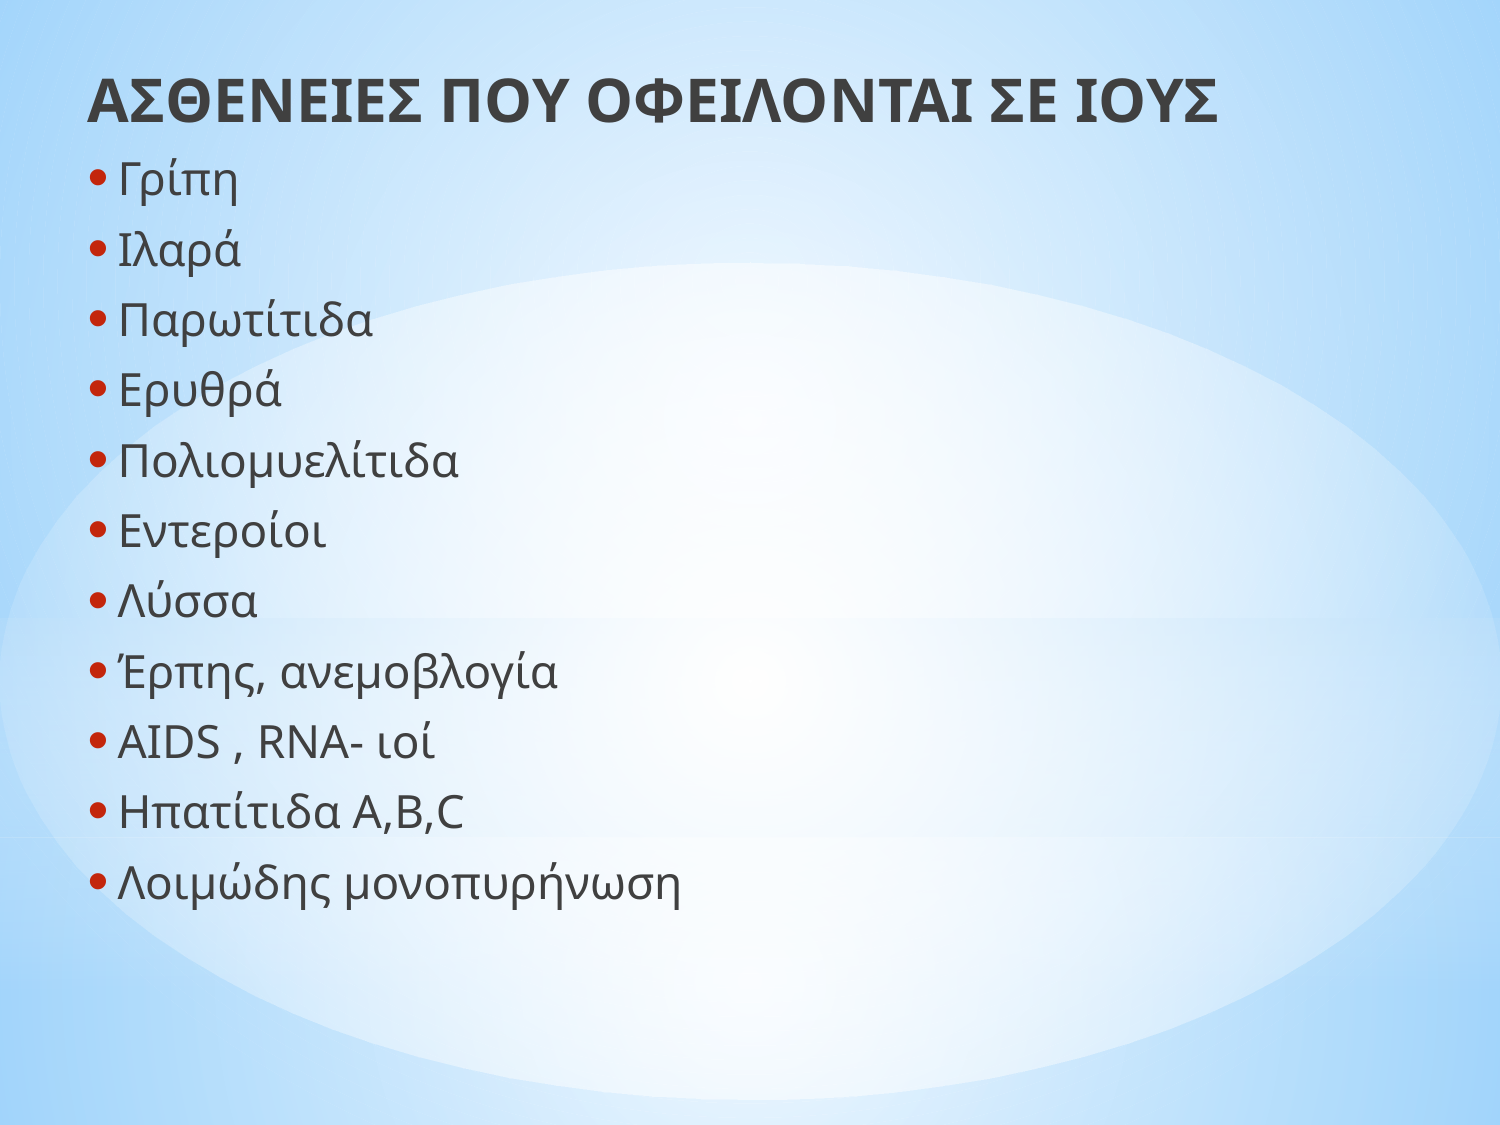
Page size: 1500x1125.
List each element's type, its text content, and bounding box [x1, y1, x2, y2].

list ΑΣΘΕΝΕΙΕΣ ΠΟΥ ΟΦΕΙΛΟΝΤΑΙ ΣΕ ΙΟΥΣ Γρίπη Ιλαρά Παρωτίτιδα Ερυθρά Πολιομυελίτιδα Εντεροίοι Λύσσα Έρπης, ανεμοβλογία AIDS , RNA- ιοί Ηπατίτιδα Α,Β,C Λοιμώδης μονοπυρήνωση [64, 54, 1471, 1035]
